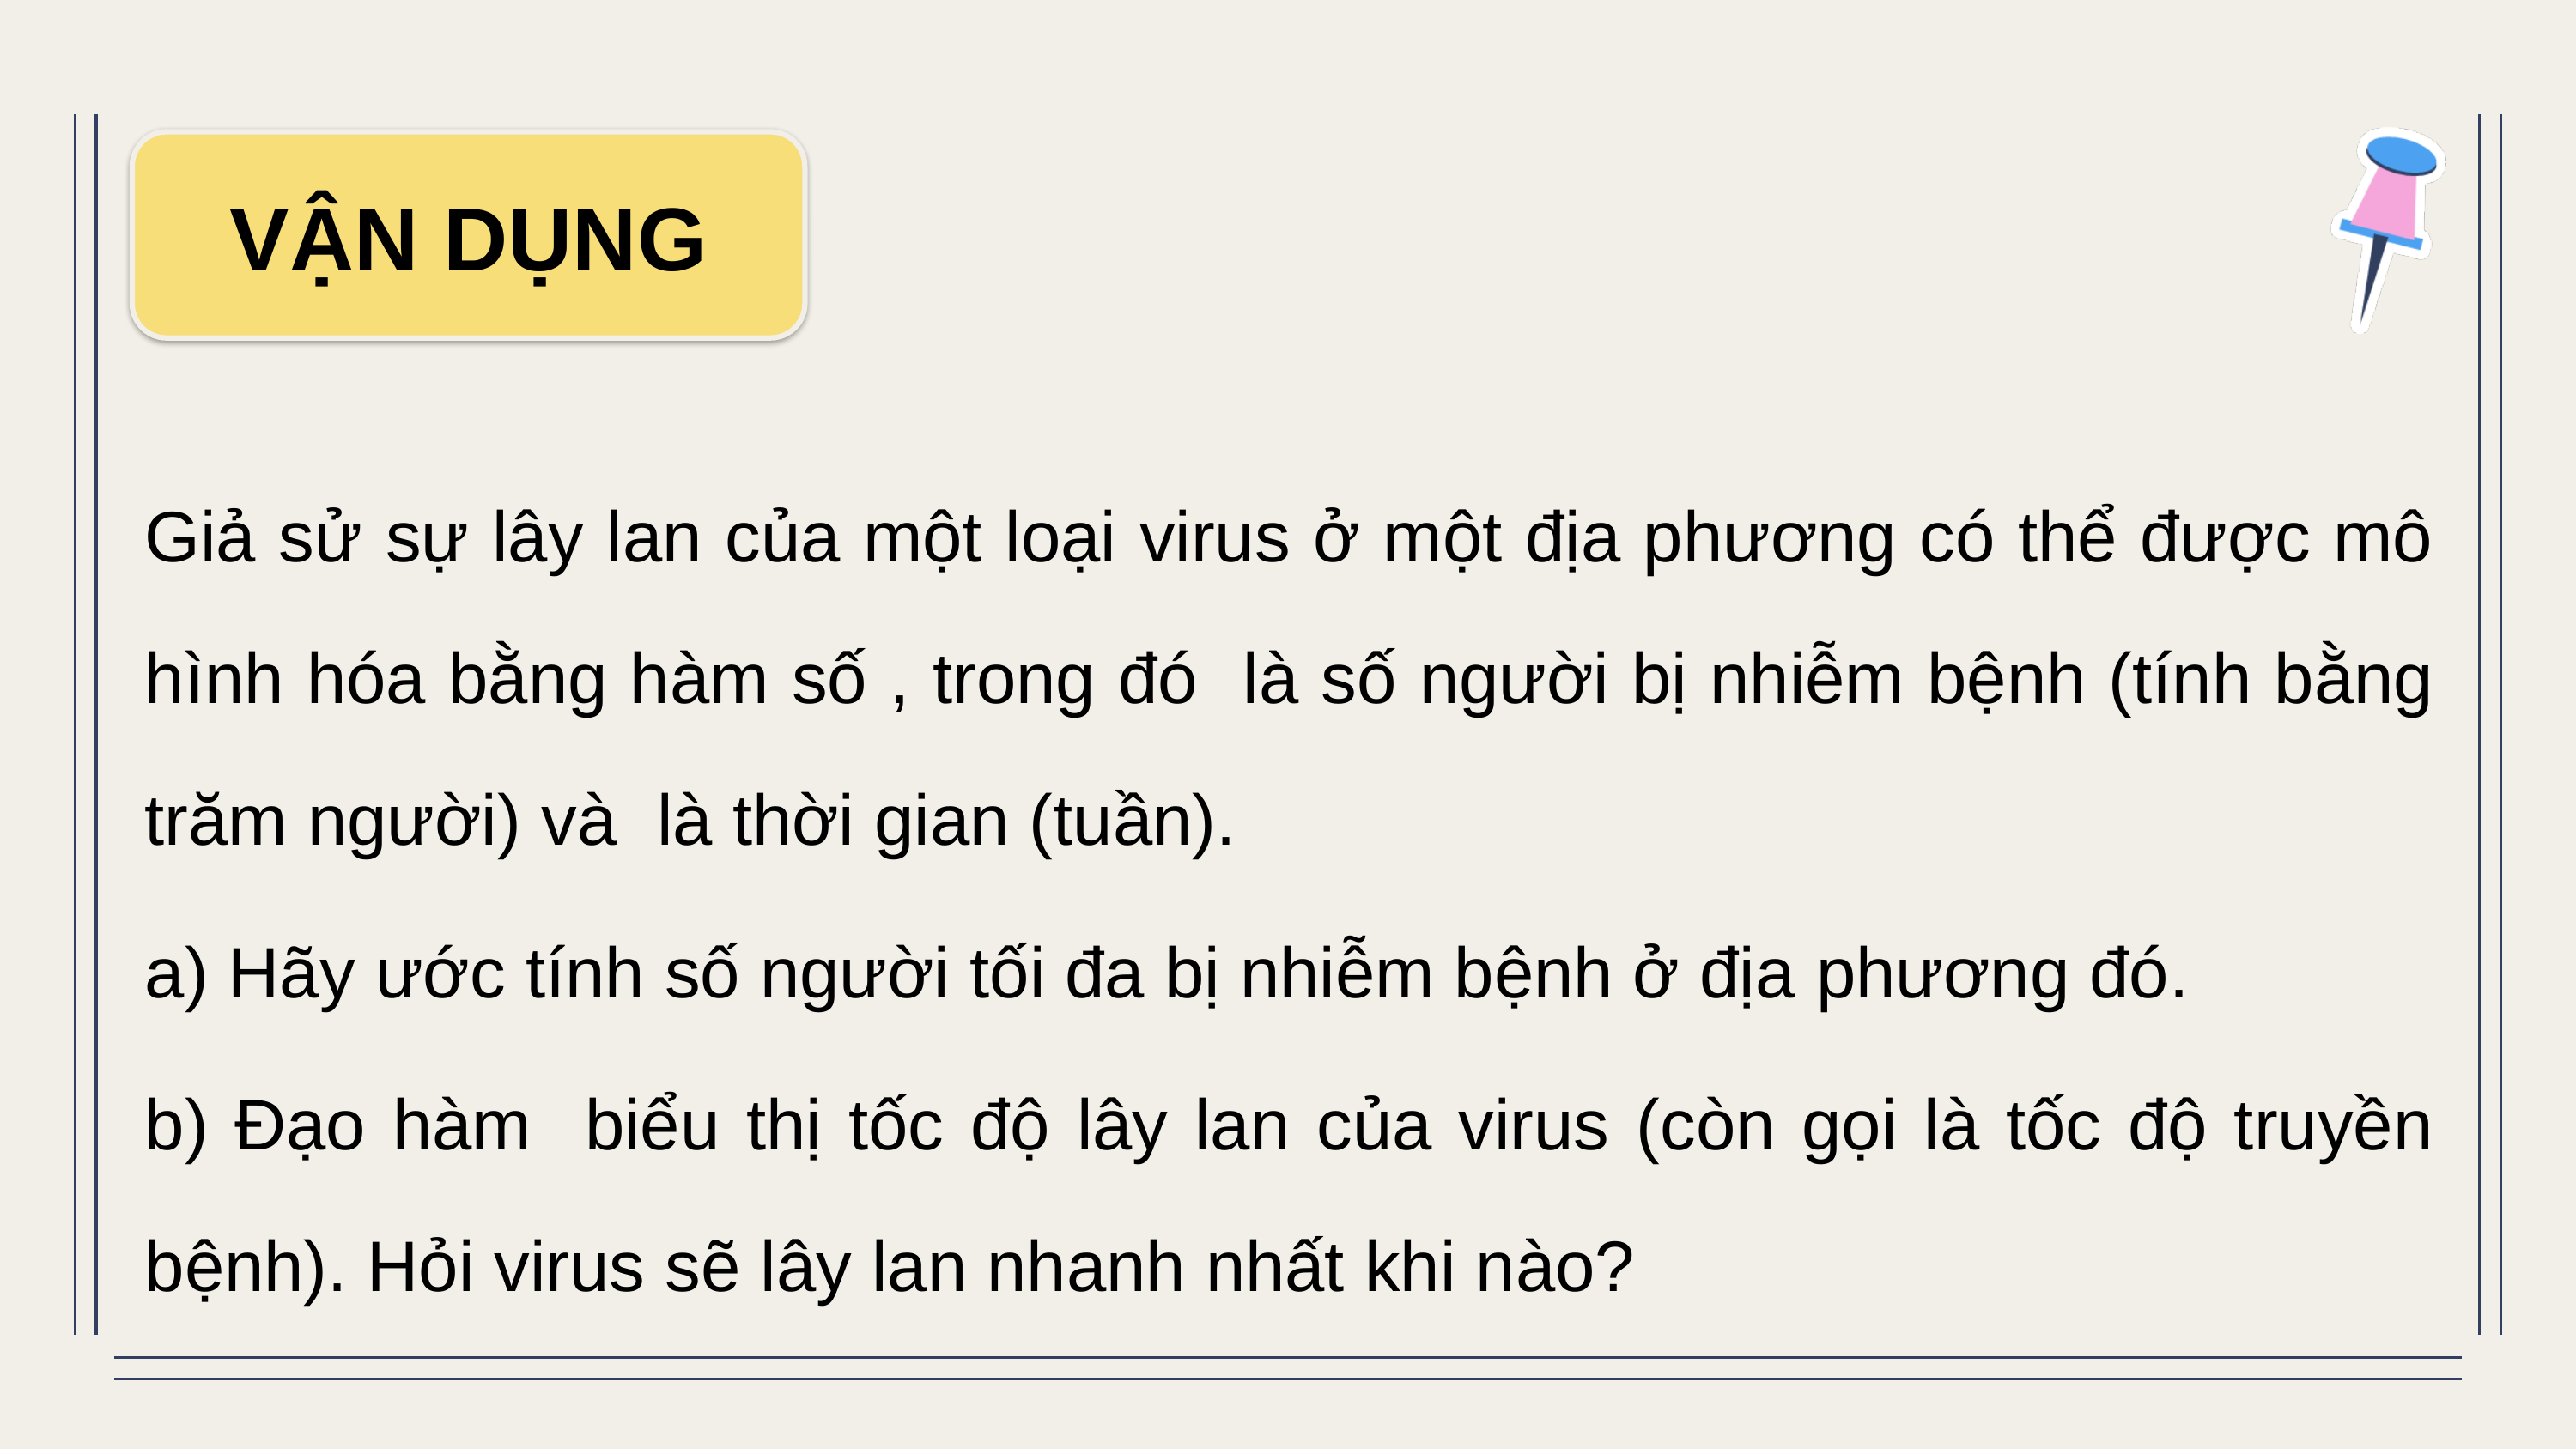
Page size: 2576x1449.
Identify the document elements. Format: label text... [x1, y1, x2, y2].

picture [2330, 126, 2448, 334]
text_box VẬN DỤNG [129, 129, 808, 341]
